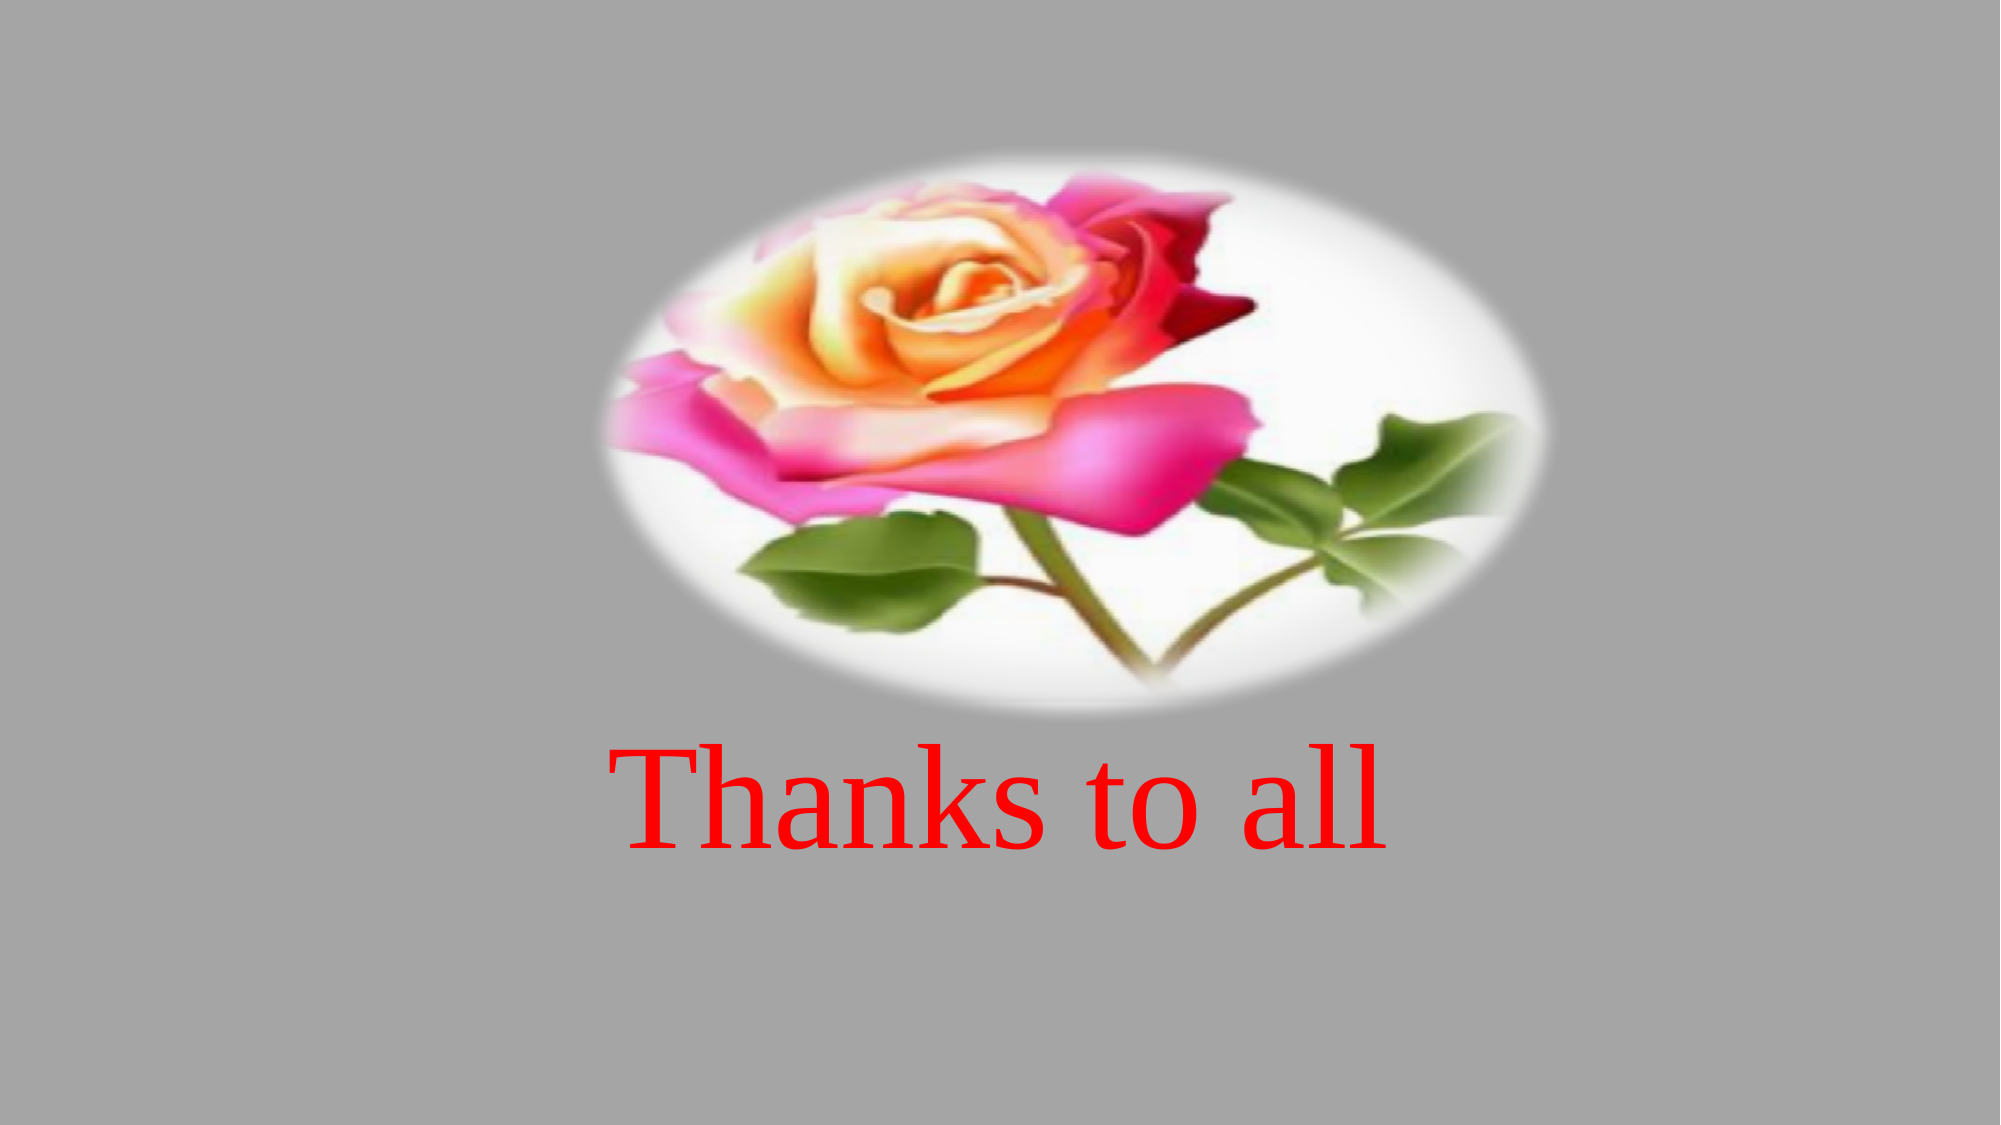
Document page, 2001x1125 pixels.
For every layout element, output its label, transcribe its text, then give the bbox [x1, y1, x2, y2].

text_box Thanks to all [164, 650, 1833, 948]
picture [586, 138, 1565, 727]
